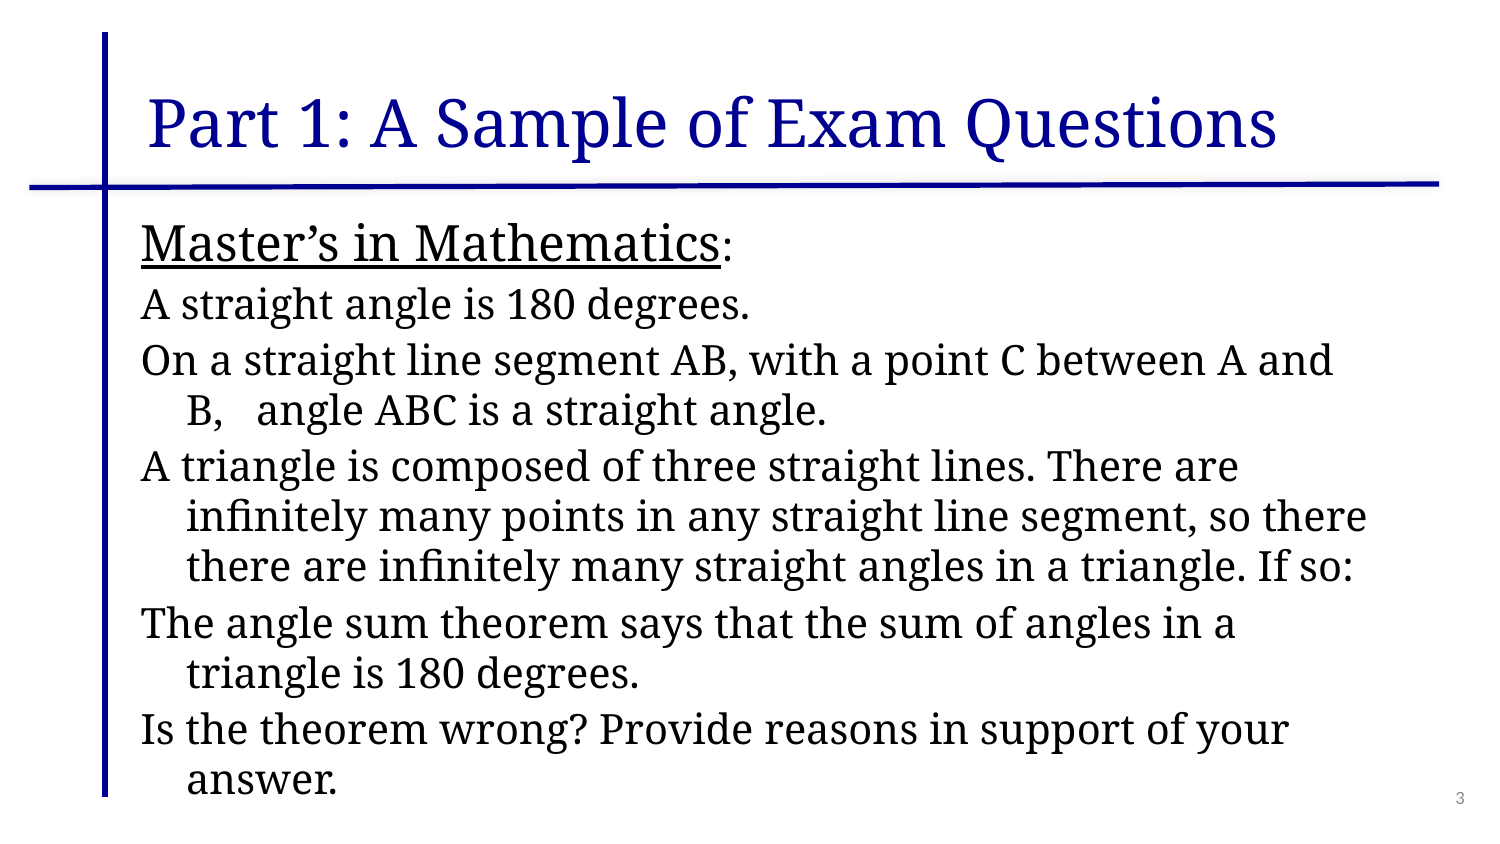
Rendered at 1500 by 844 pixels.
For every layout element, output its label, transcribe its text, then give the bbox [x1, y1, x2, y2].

title Part 1: A Sample of Exam Questions [108, 75, 1449, 191]
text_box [29, 183, 104, 188]
slide_number 3 [1389, 764, 1480, 830]
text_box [106, 183, 1440, 188]
list Master’s in Mathematics: A straight angle is 180 degrees. On a straight line segment AB, with a point C between A and B, angle ABC is a straight angle. A triangle is composed of three straight lines. There are infinitely many points in any straight line segment, so there there are infinitely many straight angles in a triangle. If so: The angle sum theorem says that the sum of angles in a triangle is 180 degrees. Is the theorem wrong? Provide reasons in support of your answer. [125, 196, 1387, 775]
